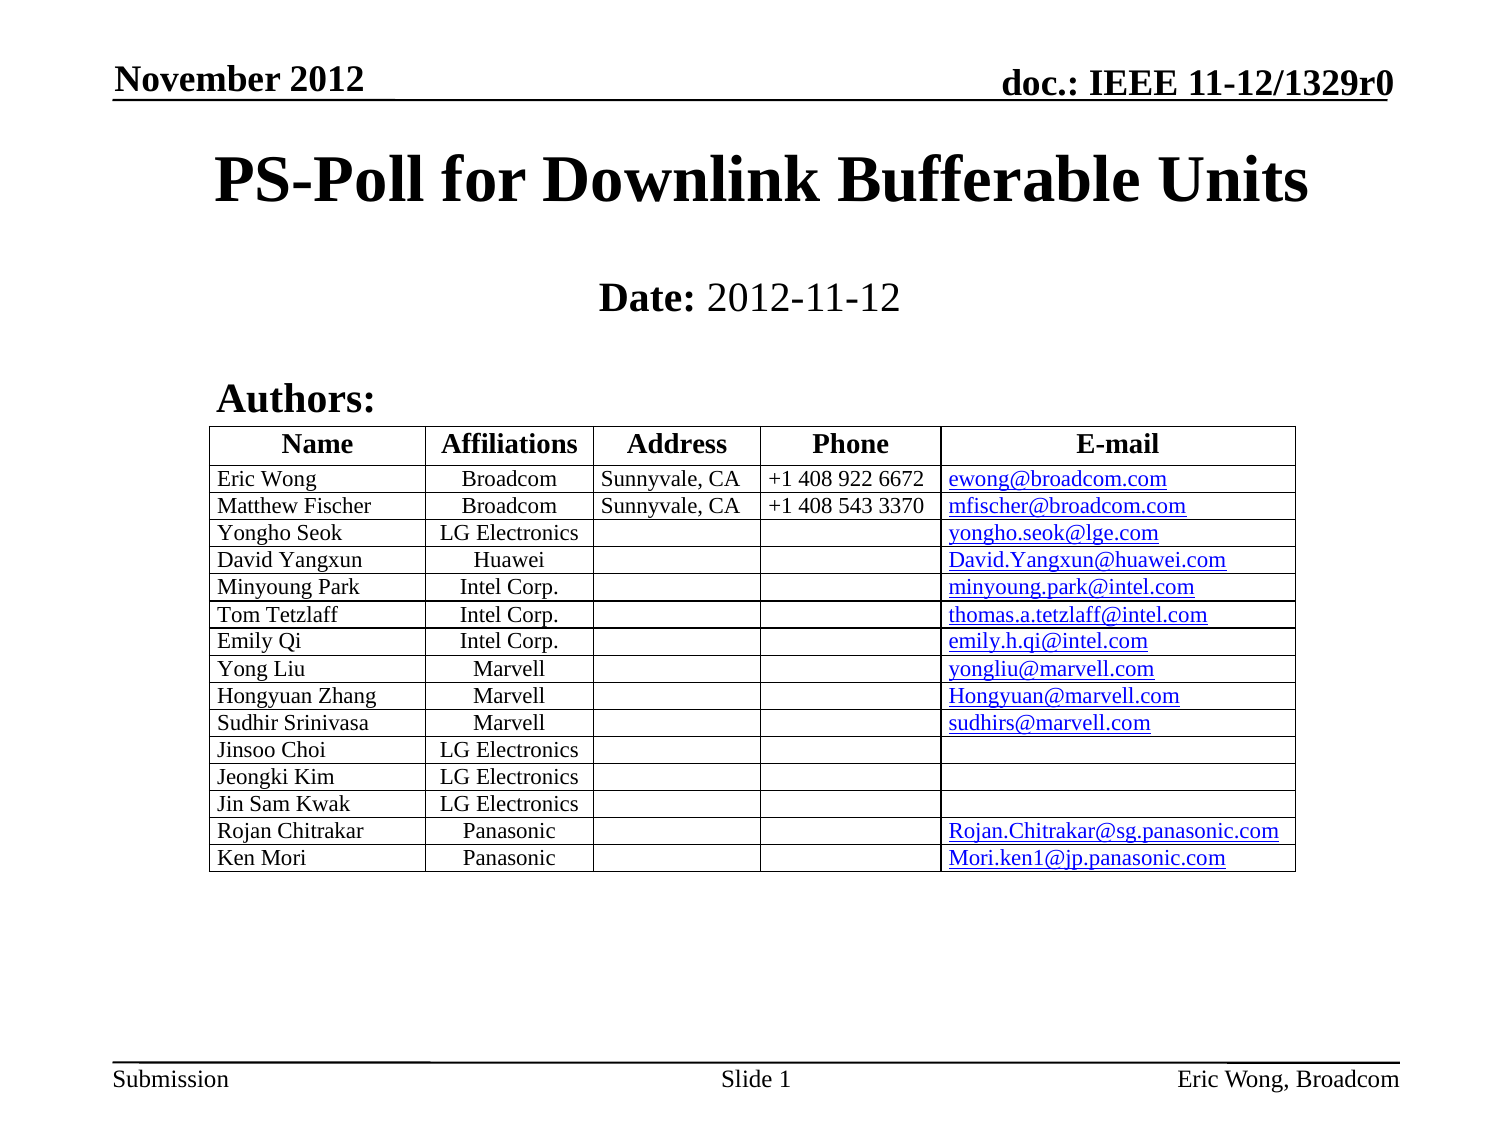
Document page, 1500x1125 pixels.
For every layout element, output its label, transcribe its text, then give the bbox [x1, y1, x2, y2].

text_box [198, 425, 1300, 905]
title PS-Poll for Downlink Bufferable Units [124, 112, 1401, 238]
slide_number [114, 54, 423, 100]
text_box Authors: [200, 363, 439, 424]
slide_number Slide 1 [712, 1061, 800, 1123]
list Date: 2012-11-12 [112, 262, 1388, 326]
footer Eric Wong, Broadcom [1031, 1061, 1401, 1093]
